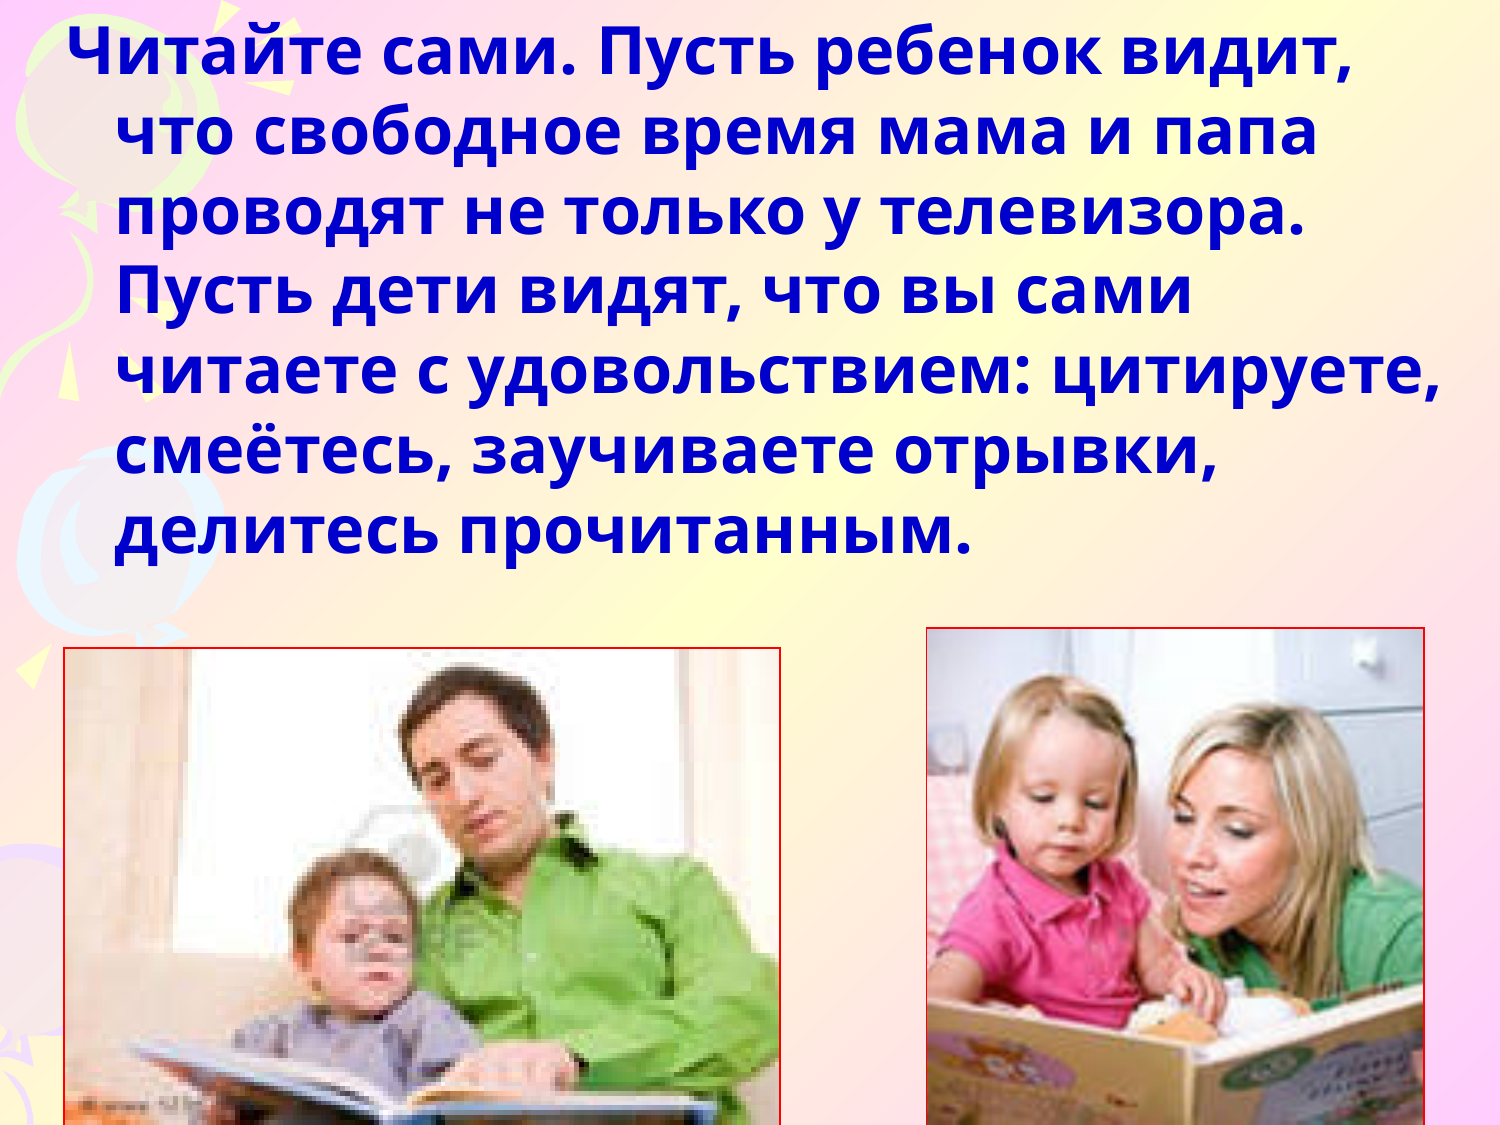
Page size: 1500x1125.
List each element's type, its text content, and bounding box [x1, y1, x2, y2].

list Читайте сами. Пусть ребенок видит, что свободное время мама и папа проводят не только у телевизора. Пусть дети видят, что вы сами читаете с удовольствием: цитируете, смеётесь, заучиваете отрывки, делитесь прочитанным. [0, 0, 1500, 599]
picture [926, 628, 1424, 1125]
picture [64, 648, 780, 1125]
